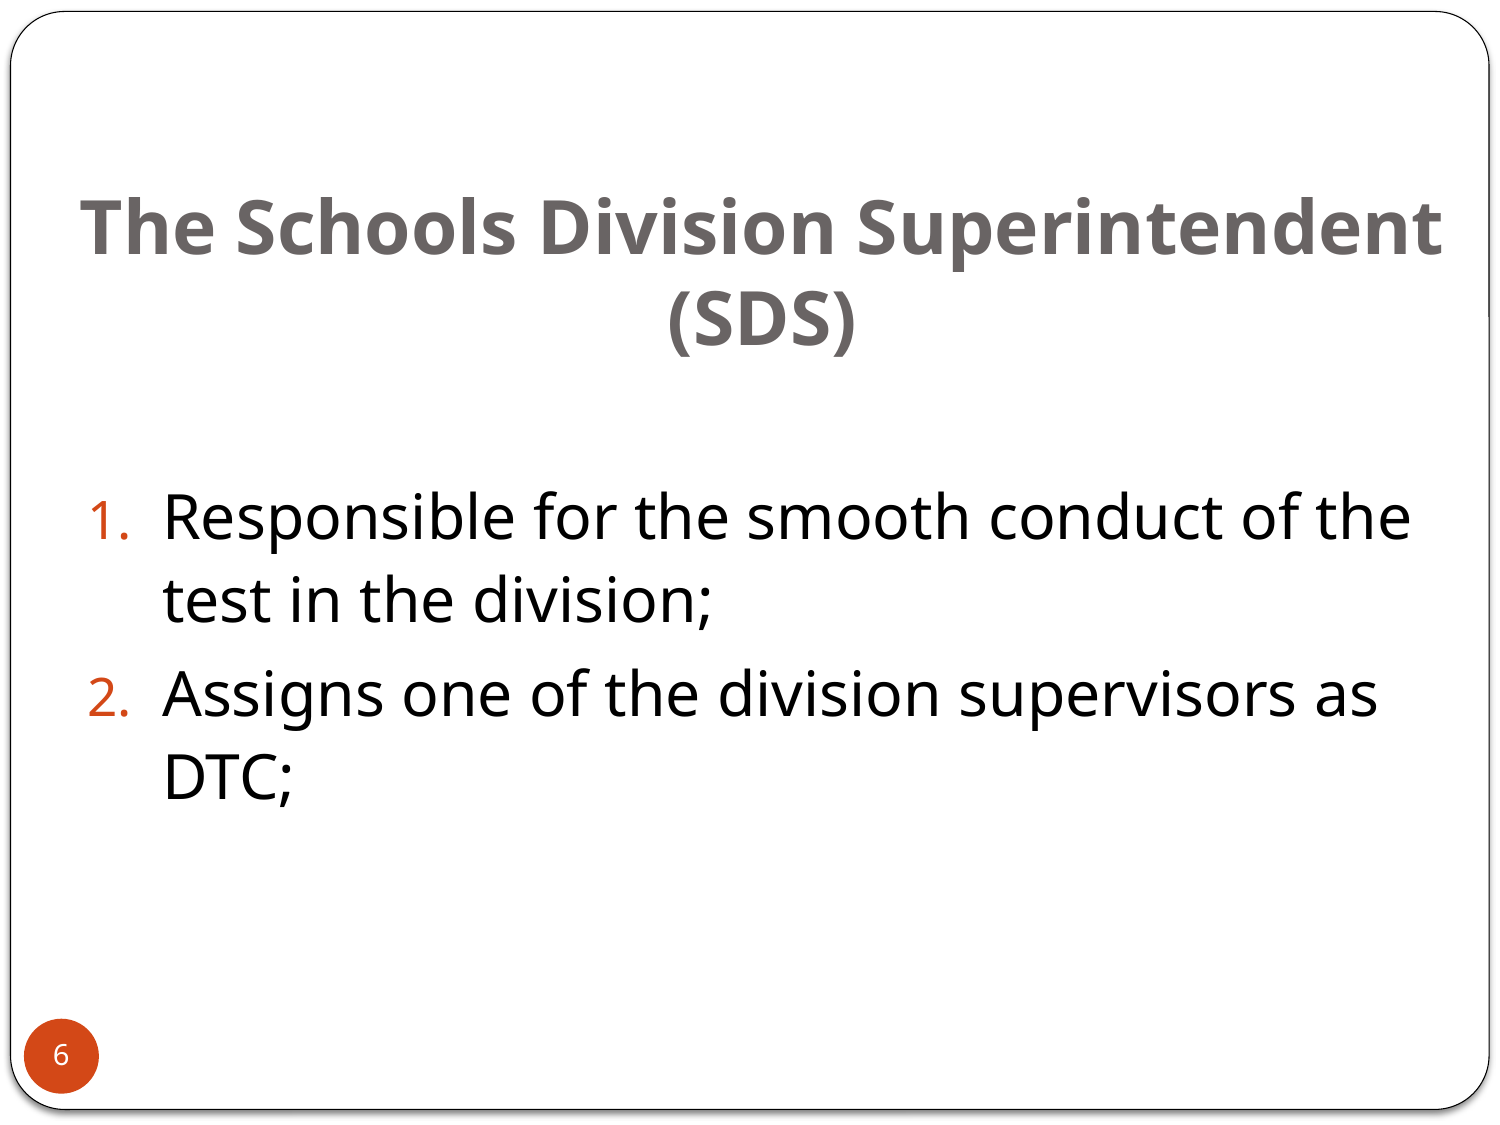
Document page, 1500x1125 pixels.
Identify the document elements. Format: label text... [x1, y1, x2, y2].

slide_number 6 [23, 1025, 99, 1094]
list Responsible for the smooth conduct of the test in the division; Assigns one of the division supervisors as DTC; [24, 462, 1475, 1025]
title The Schools Division Superintendent (SDS) [62, 162, 1463, 375]
